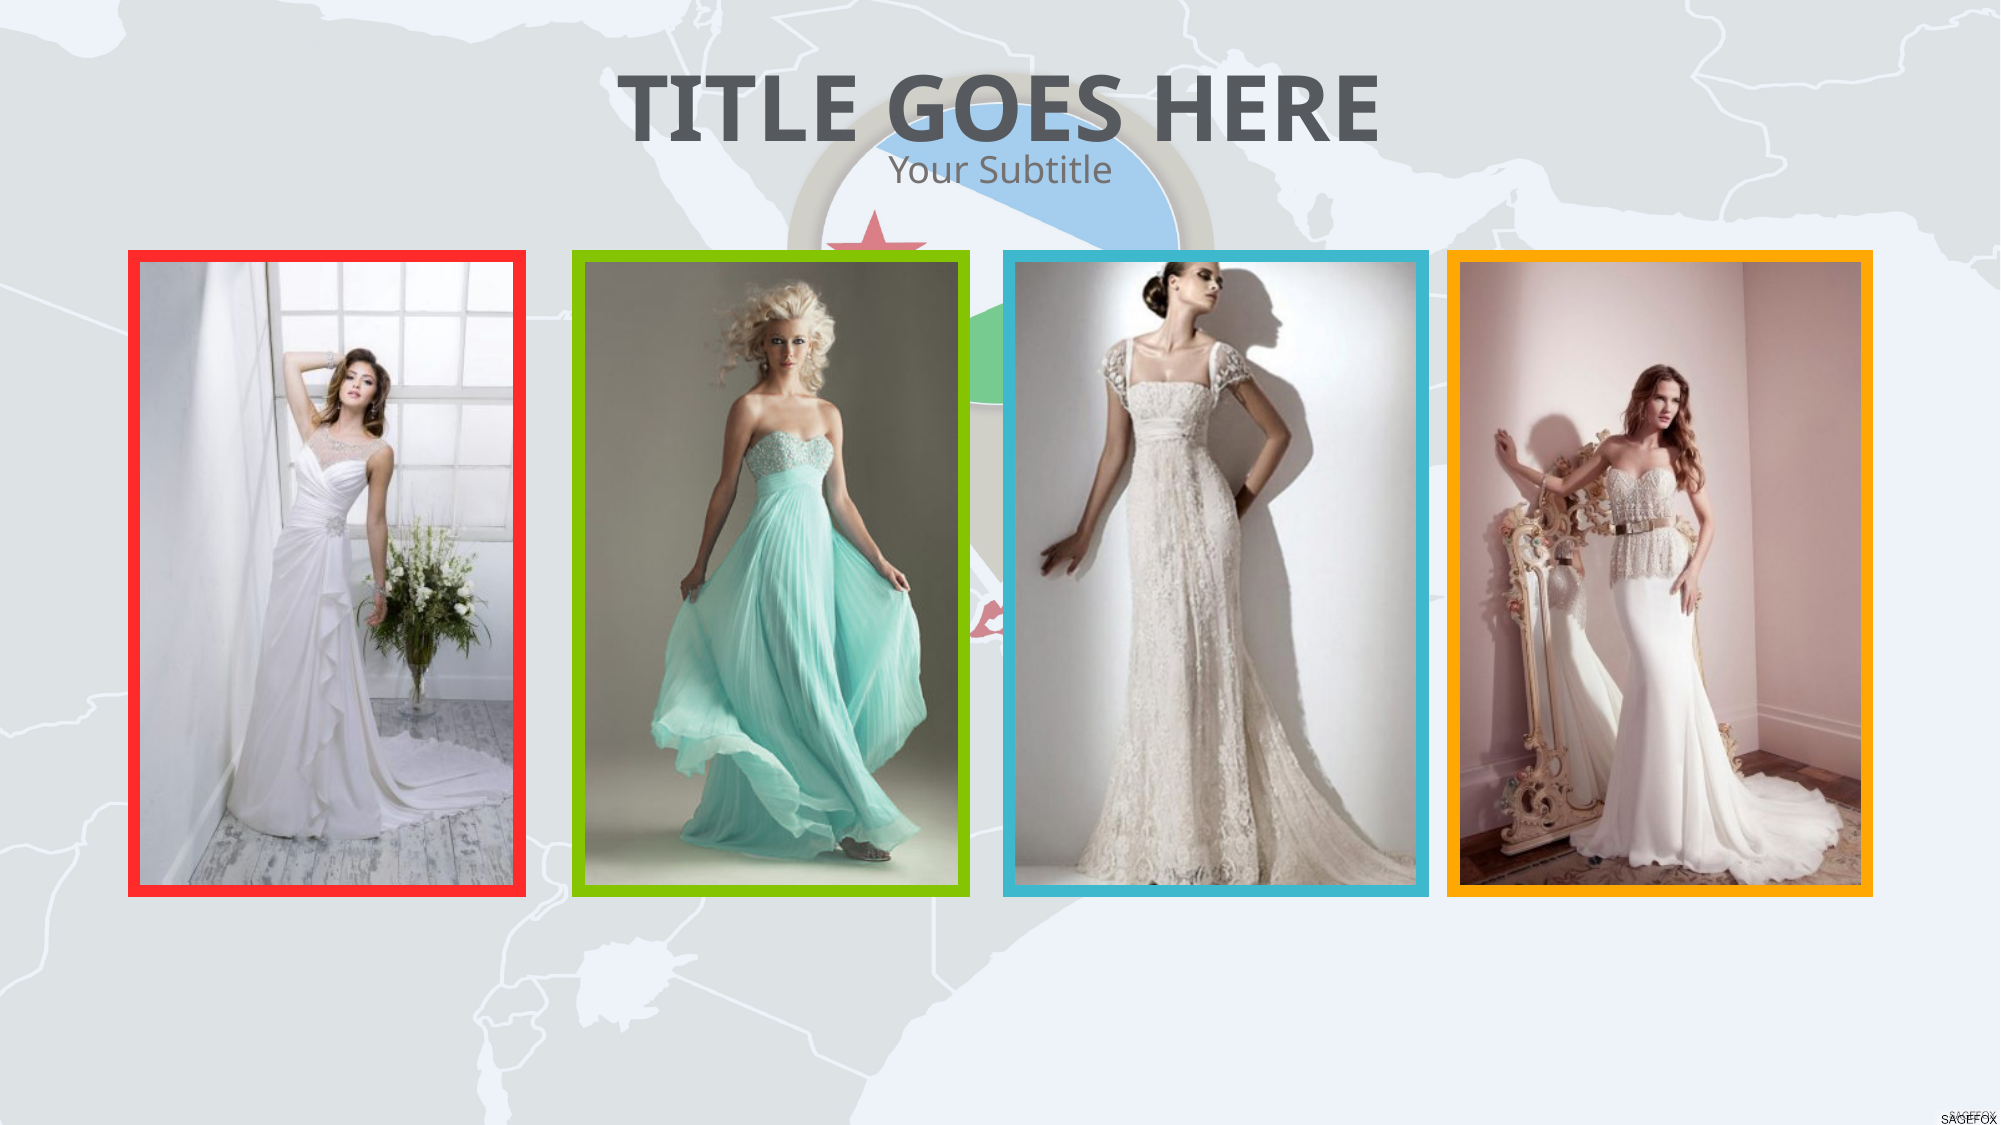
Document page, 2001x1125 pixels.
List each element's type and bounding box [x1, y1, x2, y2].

picture [140, 262, 514, 885]
picture [1925, 0, 2001, 1125]
picture [584, 262, 958, 885]
text_box [0, 0, 2000, 1125]
picture [1015, 262, 1417, 885]
picture [1459, 262, 1861, 885]
text_box [548, 42, 1452, 199]
picture [1938, 1114, 1999, 1125]
